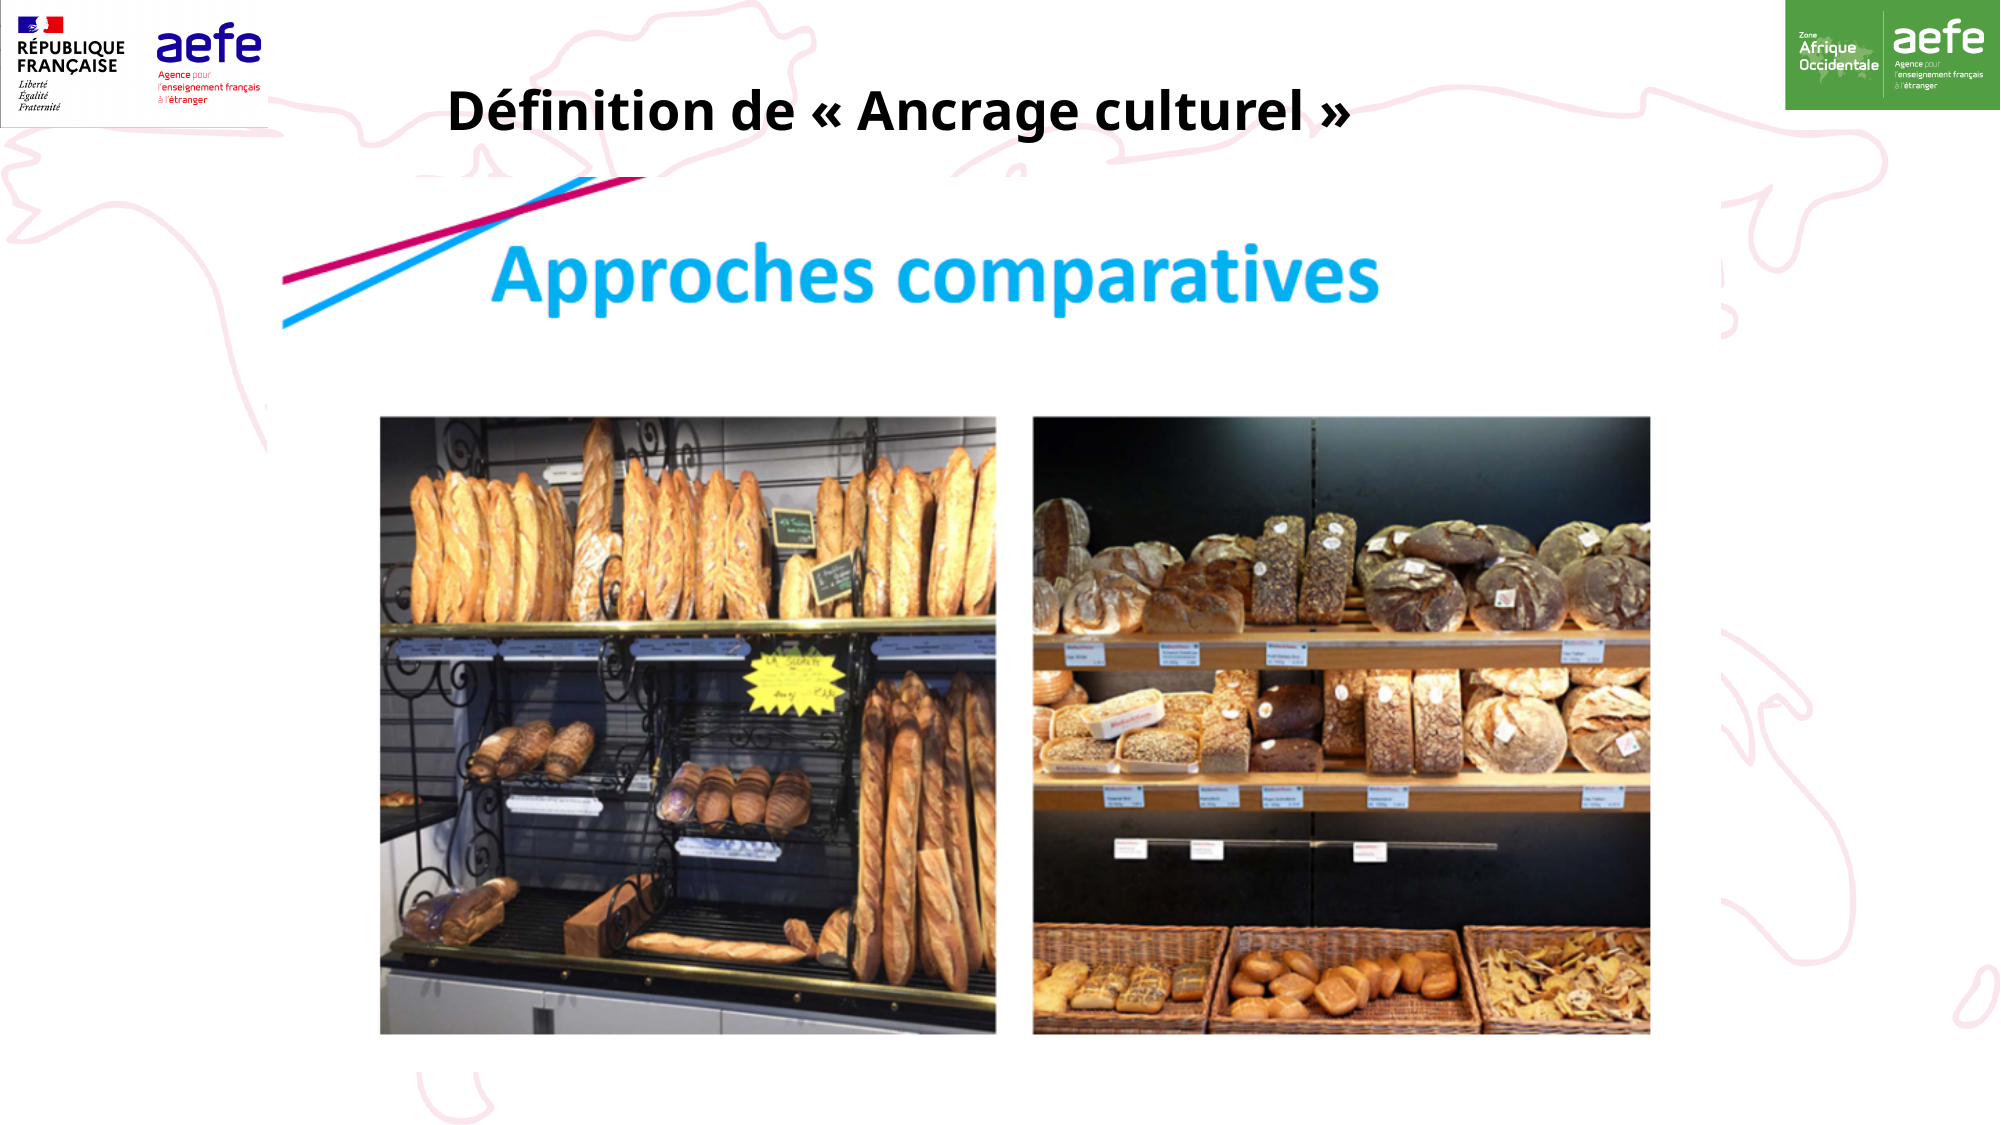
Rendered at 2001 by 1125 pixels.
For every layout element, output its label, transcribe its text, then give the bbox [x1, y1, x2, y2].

picture [1785, 0, 2000, 110]
picture [0, 0, 268, 128]
picture [267, 177, 1721, 1072]
title Définition de « Ancrage culturel » [431, 75, 1593, 177]
